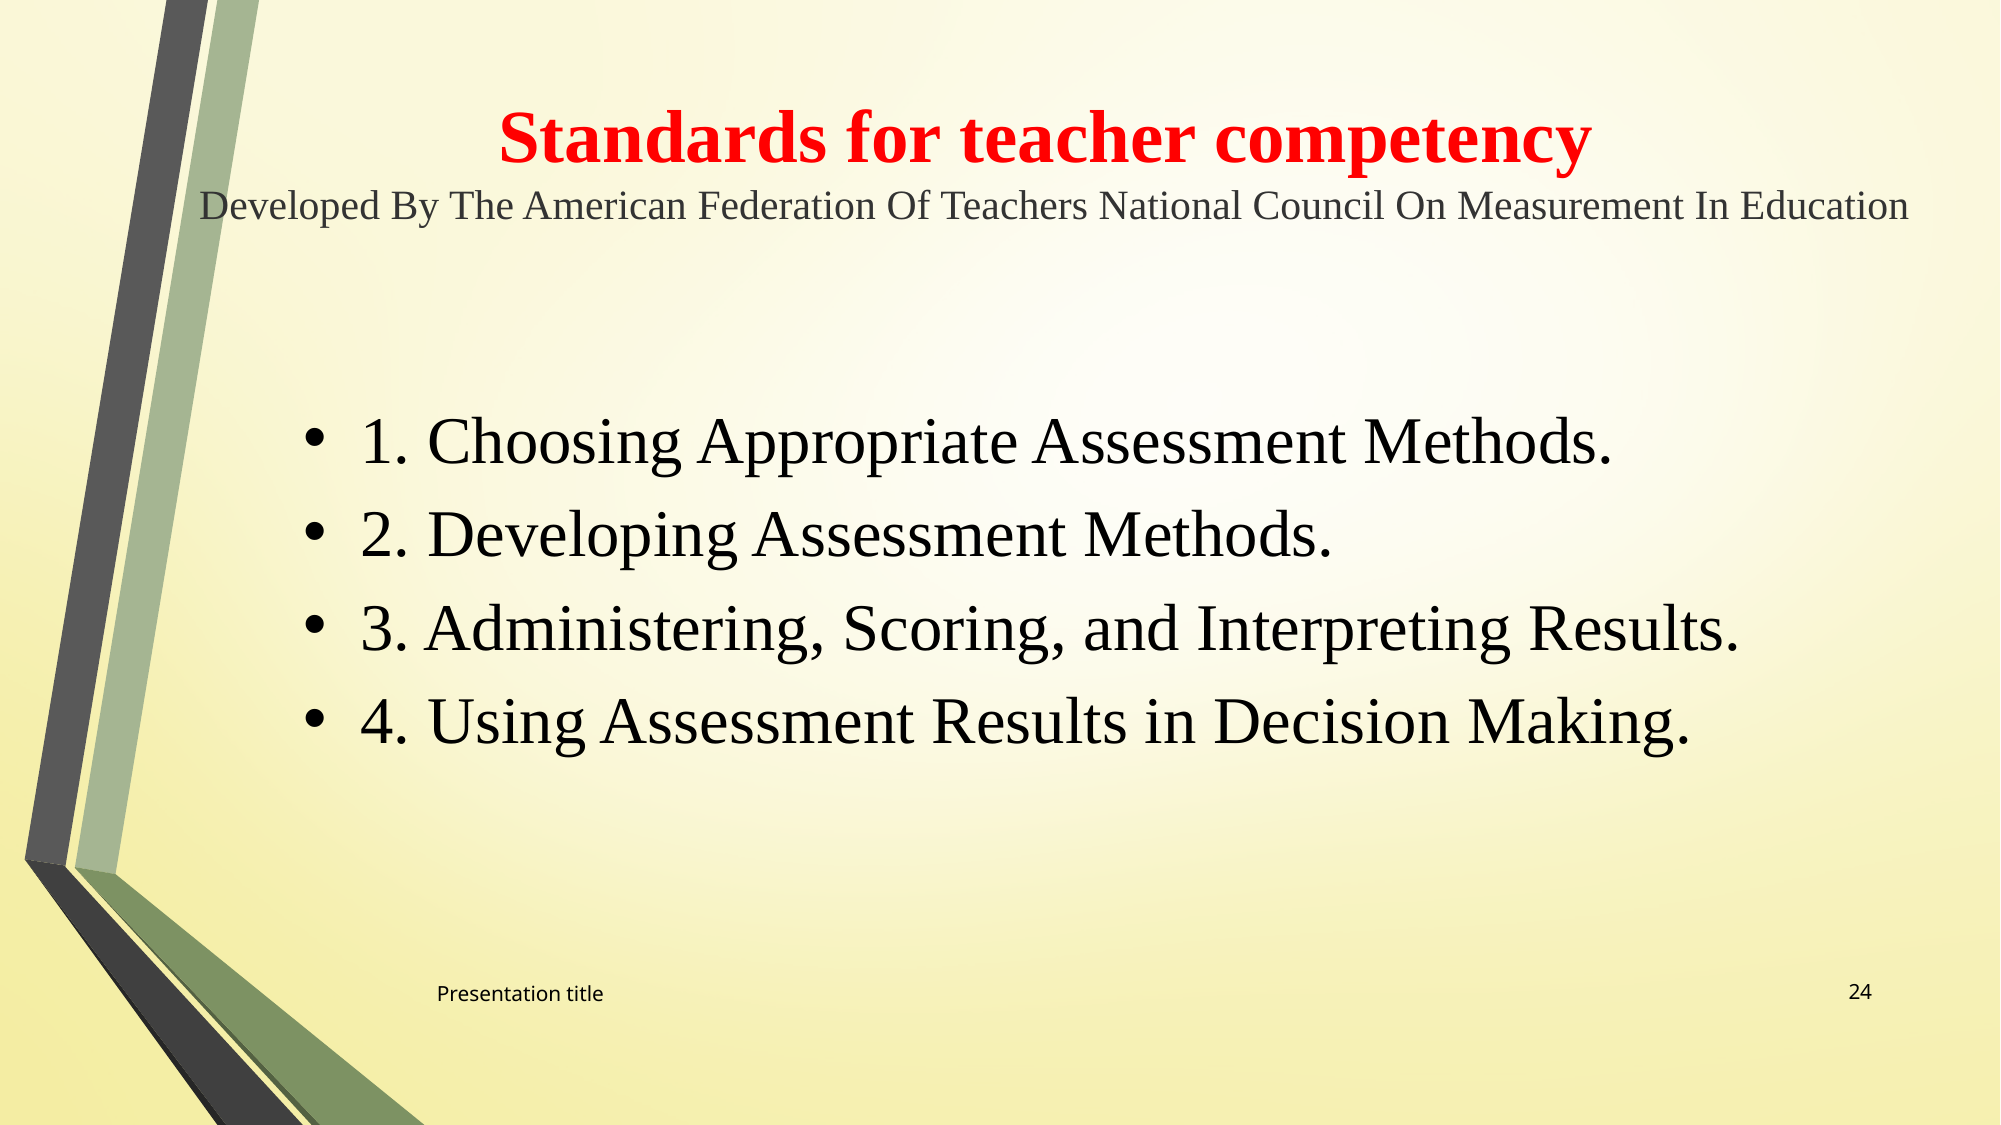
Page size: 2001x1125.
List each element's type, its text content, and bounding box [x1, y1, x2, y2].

slide_number 24 [1796, 962, 1887, 1023]
list 1. Choosing Appropriate Assessment Methods. 2. Developing Assessment Methods. 3. Administering, Scoring, and Interpreting Results. 4. Using Assessment Results in Decision Making. [288, 273, 1887, 950]
title Standards for teacher competency Developed By The American Federation Of Teachers National Council On Measurement In Education [110, 41, 2000, 274]
footer Presentation title [421, 965, 1584, 1025]
